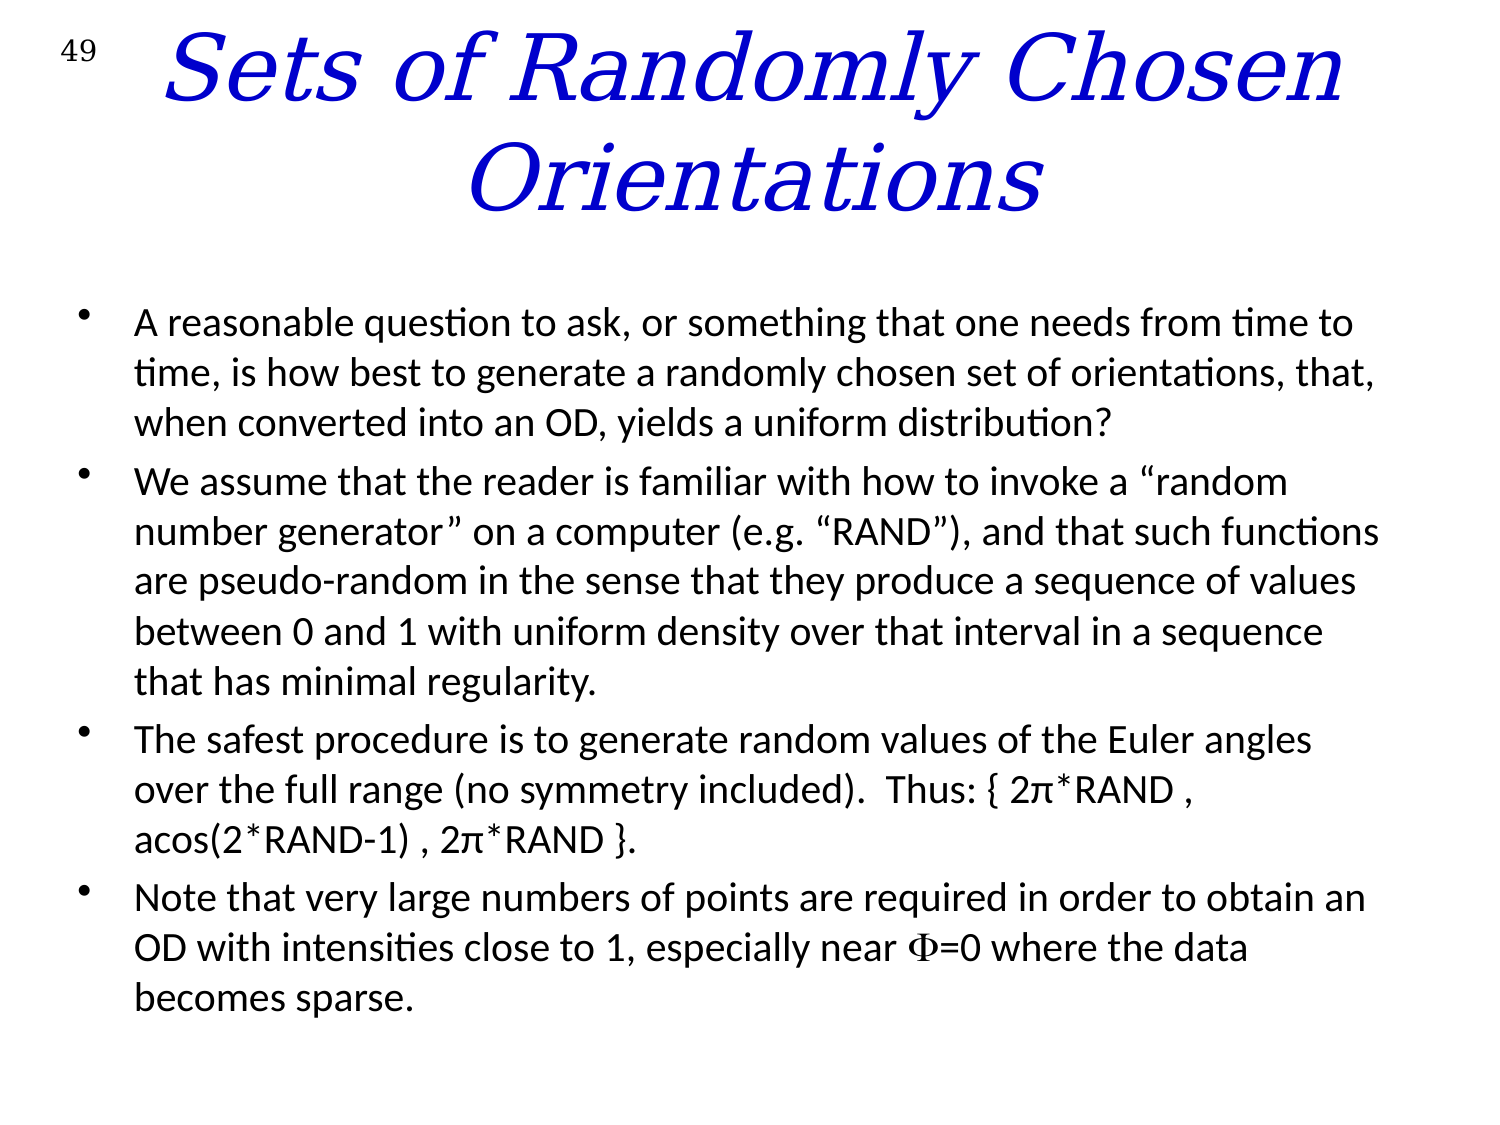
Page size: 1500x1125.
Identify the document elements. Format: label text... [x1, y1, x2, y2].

title Sets of Randomly Chosen Orientations [112, 24, 1388, 213]
slide_number 49 [0, 24, 113, 101]
list A reasonable question to ask, or something that one needs from time to time, is how best to generate a randomly chosen set of orientations, that, when converted into an OD, yields a uniform distribution? We assume that the reader is familiar with how to invoke a “random number generator” on a computer (e.g. “RAND”), and that such functions are pseudo-random in the sense that they produce a sequence of values between 0 and 1 with uniform density over that interval in a sequence that has minimal regularity. The safest procedure is to generate random values of the Euler angles over the full range (no symmetry included). Thus: { 2π*RAND , acos(2*RAND-1) , 2π*RAND }. Note that very large numbers of points are required in order to obtain an OD with intensities close to 1, especially near F=0 where the data becomes sparse. [62, 287, 1413, 1125]
